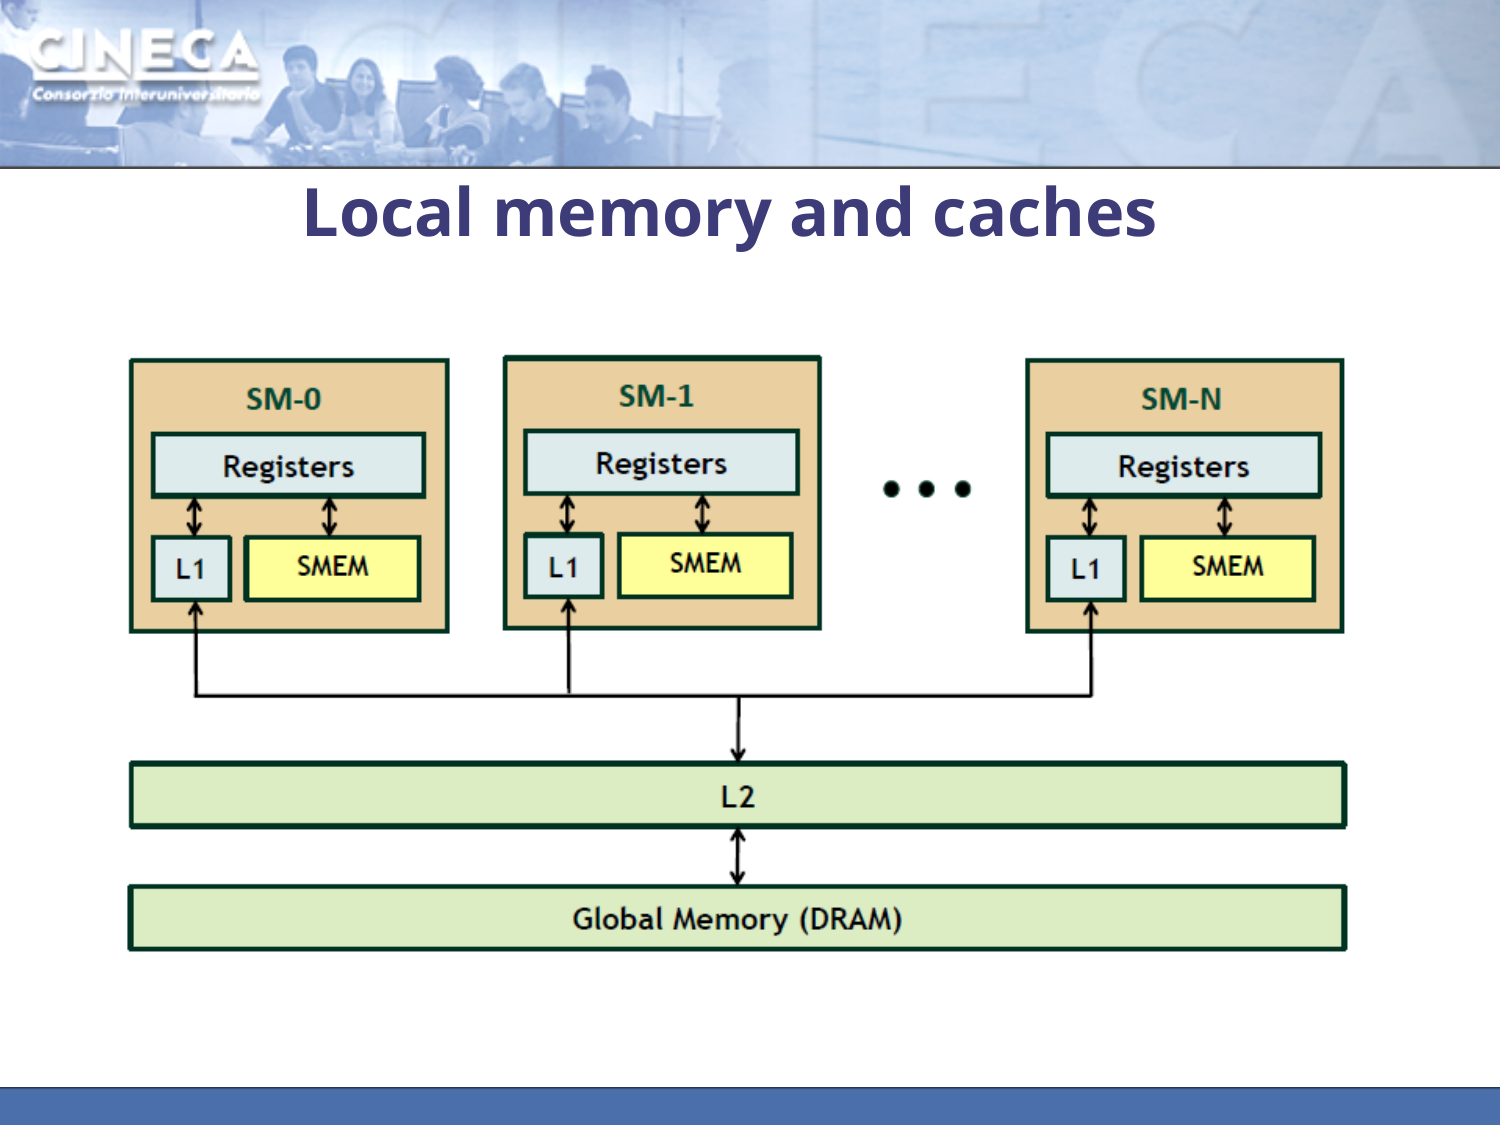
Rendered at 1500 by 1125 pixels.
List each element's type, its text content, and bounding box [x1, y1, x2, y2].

title Local memory and caches [81, 152, 1379, 268]
picture [0, 1087, 1500, 1125]
picture [123, 349, 1354, 958]
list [0, 0, 1500, 169]
